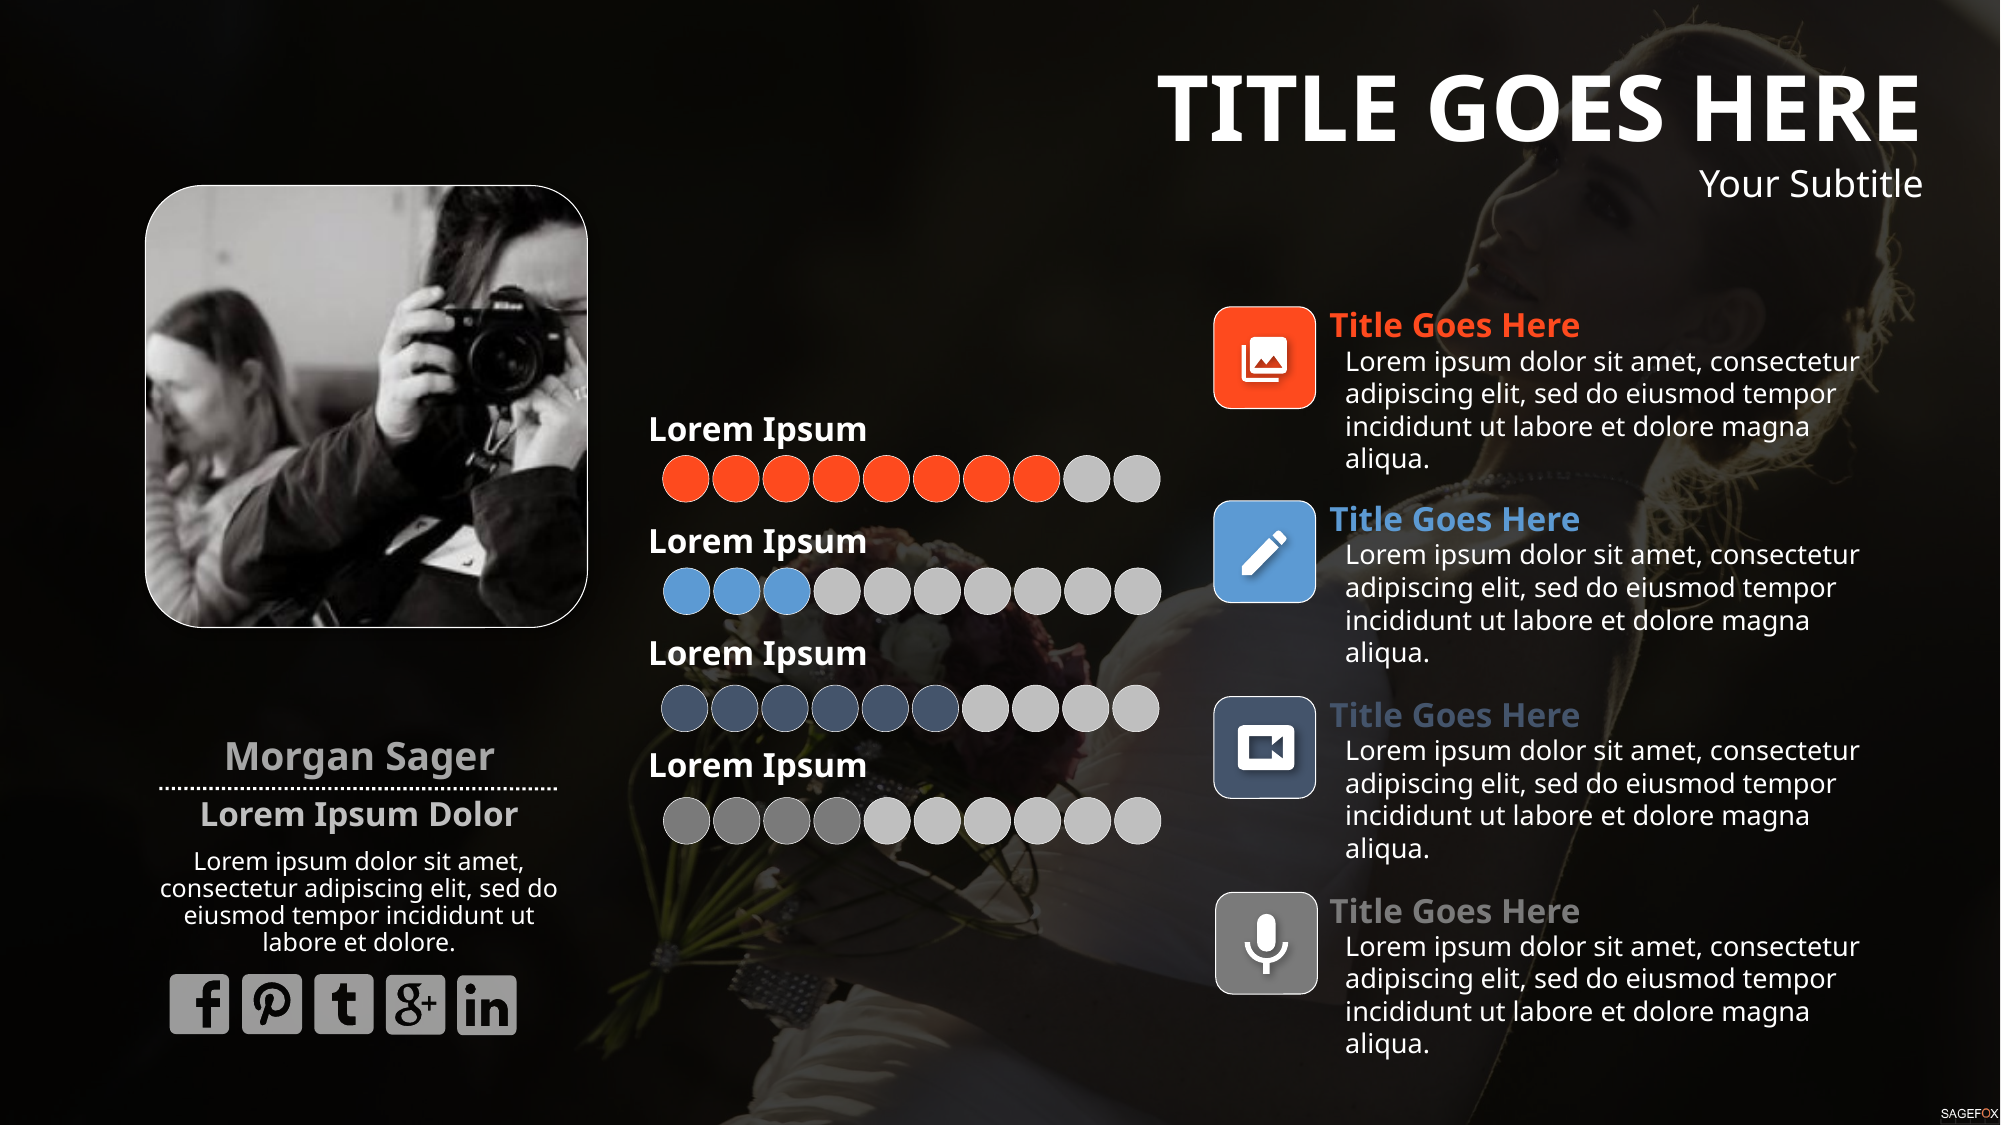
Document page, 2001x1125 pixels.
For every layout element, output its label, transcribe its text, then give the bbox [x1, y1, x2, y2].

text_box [1345, 693, 1875, 833]
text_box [663, 797, 1161, 845]
list Morgan Sager [184, 736, 535, 779]
text_box Lorem Ipsum [633, 512, 883, 568]
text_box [663, 567, 1162, 615]
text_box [1213, 500, 1316, 603]
picture [0, 0, 2001, 1125]
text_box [1345, 889, 1875, 1028]
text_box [1345, 498, 1875, 637]
list Lorem Ipsum Dolor [184, 794, 535, 837]
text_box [1215, 892, 1318, 995]
text_box Lorem Ipsum [633, 624, 883, 680]
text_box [169, 974, 517, 1036]
text_box TITLE GOES HERE Your Subtitle [1035, 42, 1939, 212]
text_box Lorem Ipsum [633, 401, 883, 456]
text_box Lorem Ipsum [633, 736, 883, 792]
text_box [1213, 696, 1316, 799]
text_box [662, 455, 1161, 503]
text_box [661, 685, 1160, 732]
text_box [1213, 306, 1316, 409]
list Lorem ipsum dolor sit amet, consectetur adipiscing elit, sed do eiusmod tempor incididunt ut labore et dolore. [159, 848, 560, 962]
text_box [1345, 304, 1875, 443]
